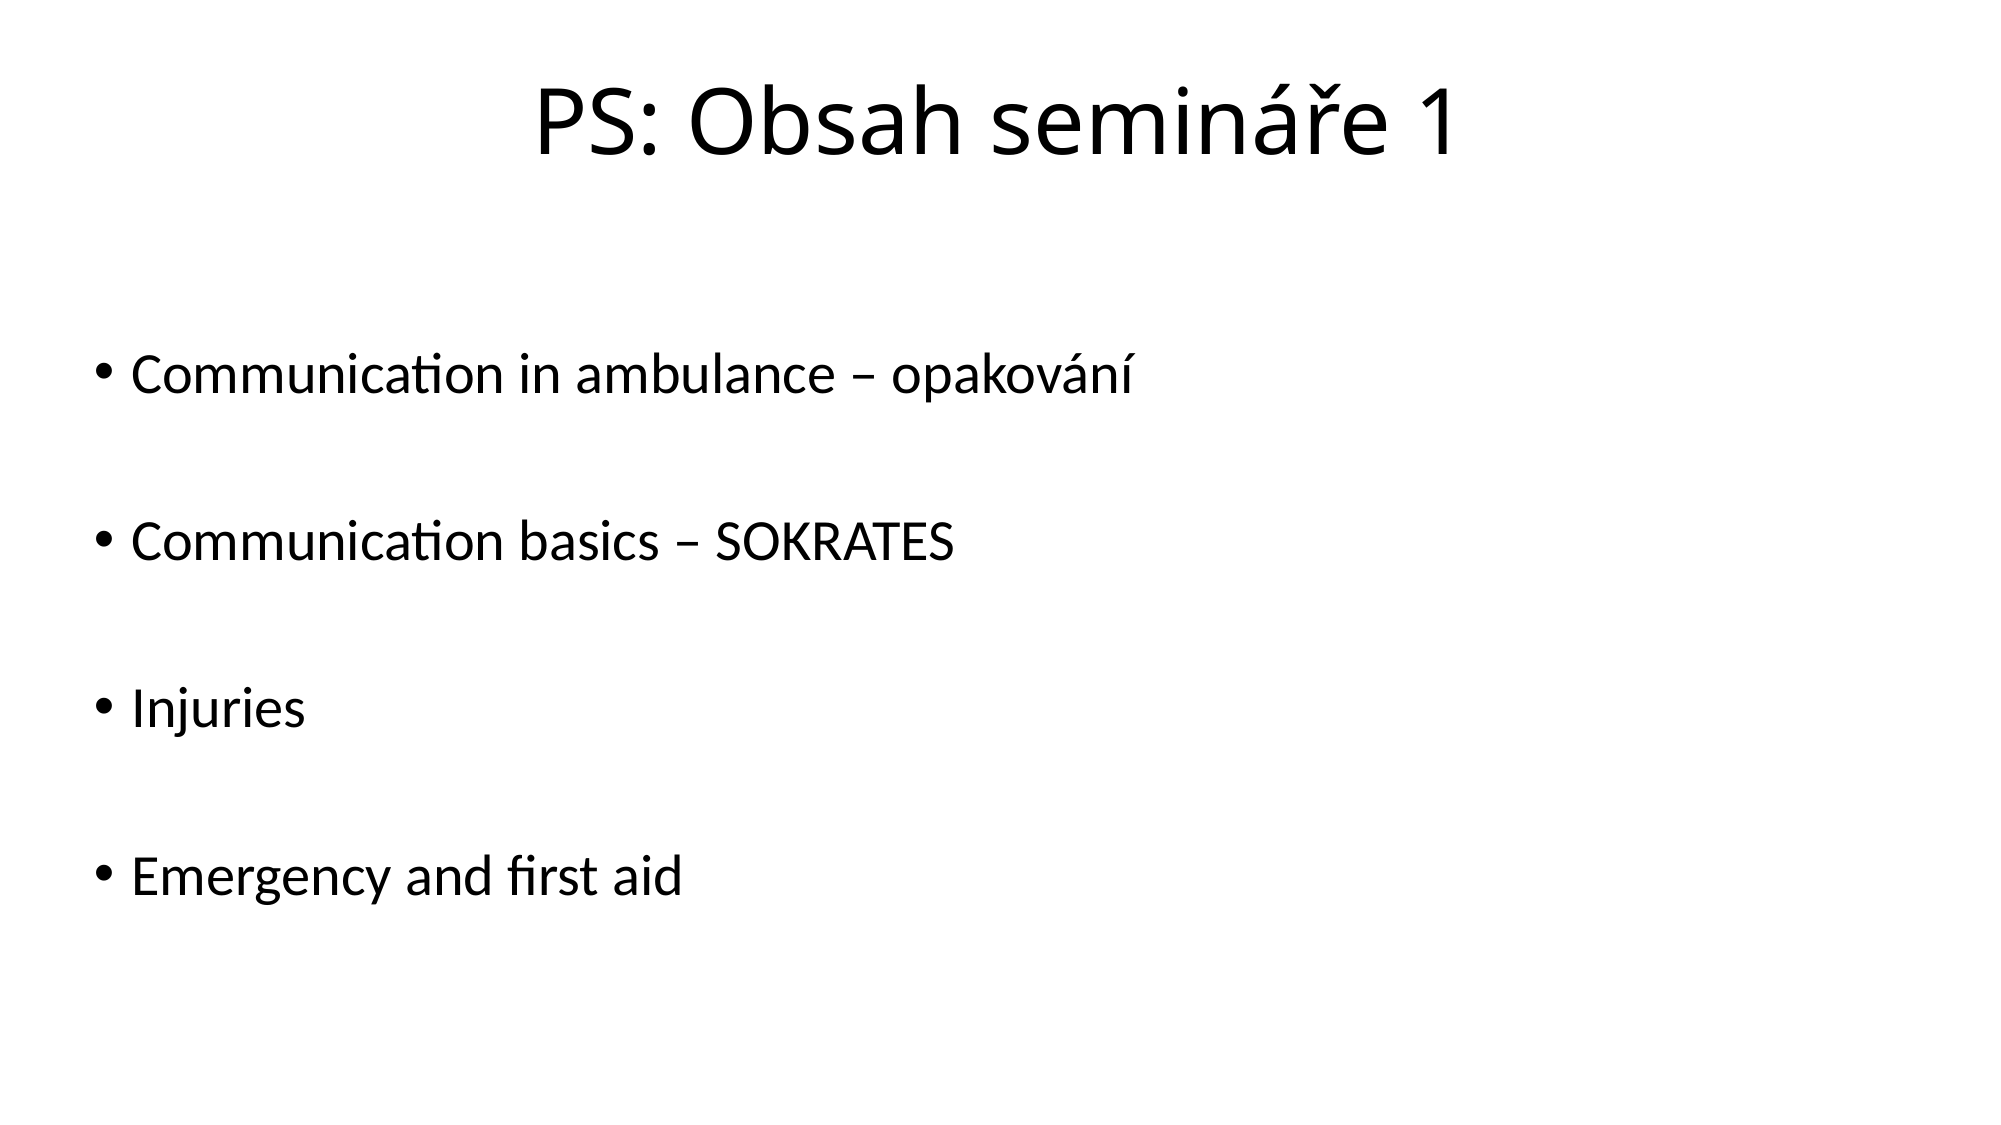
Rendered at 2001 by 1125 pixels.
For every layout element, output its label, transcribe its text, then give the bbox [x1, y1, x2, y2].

title PS: Obsah semináře 1 [137, 59, 1863, 190]
list Communication in ambulance – opakování Communication basics – SOKRATES Injuries Emergency and first aid [78, 244, 1988, 1053]
